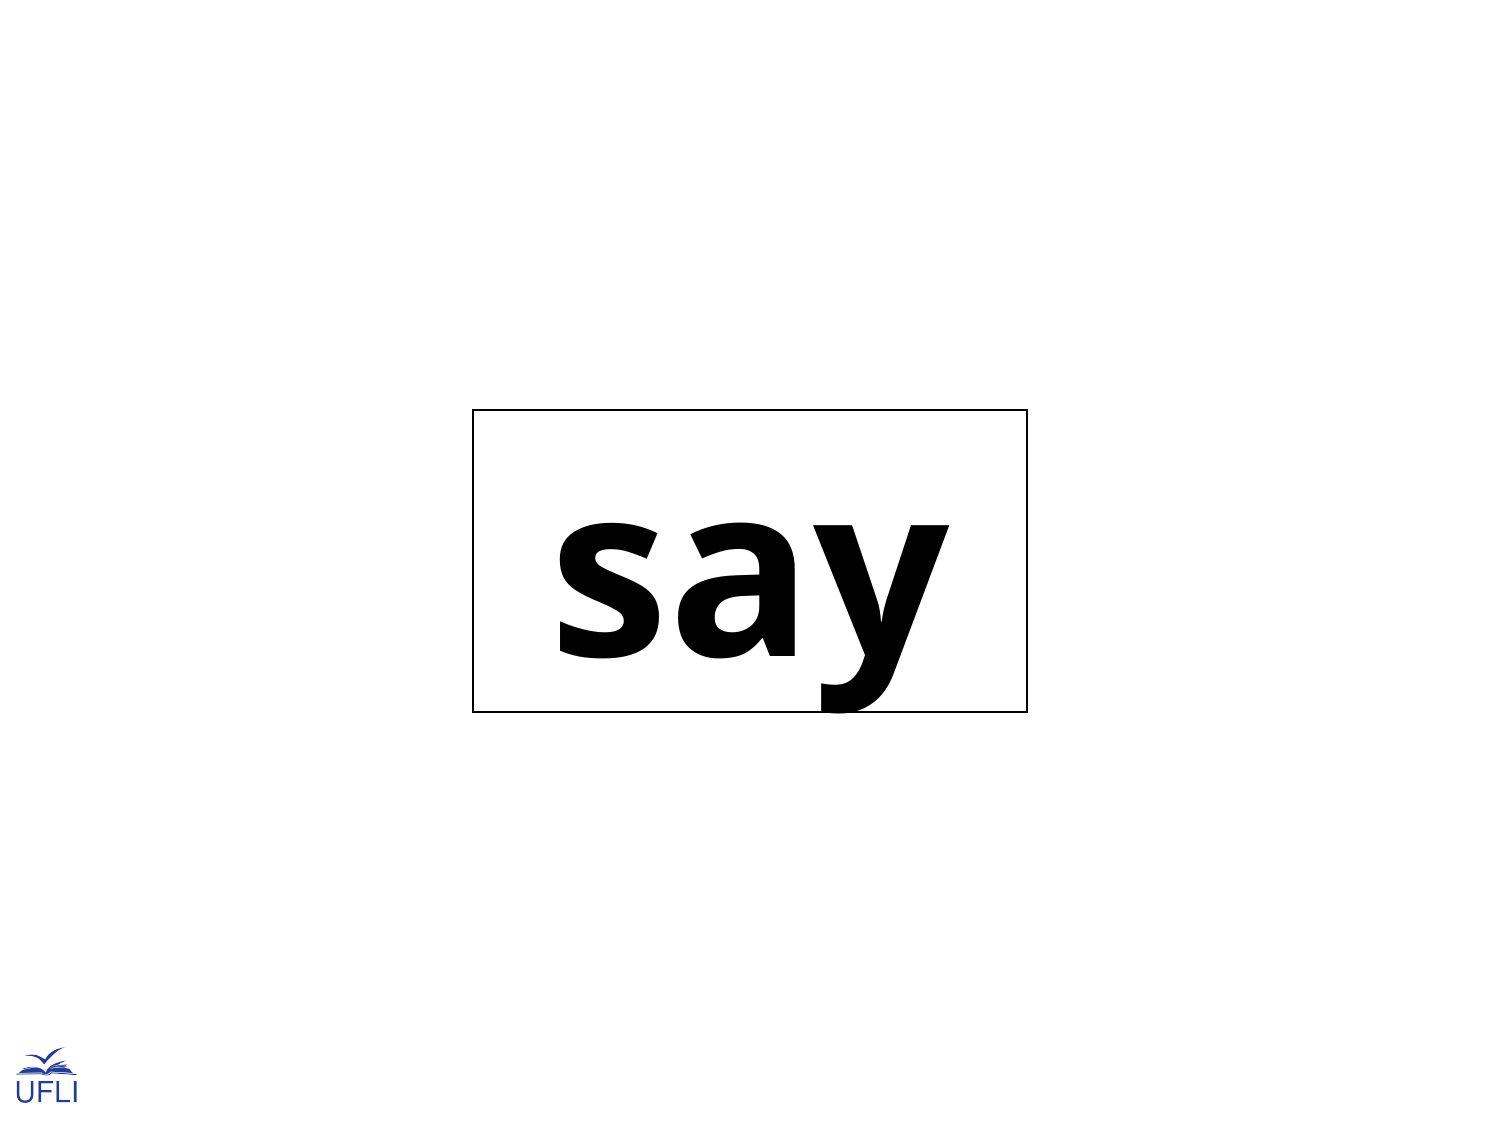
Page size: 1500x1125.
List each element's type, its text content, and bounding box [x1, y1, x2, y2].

text_box say [472, 409, 1028, 713]
picture [12, 1045, 81, 1106]
